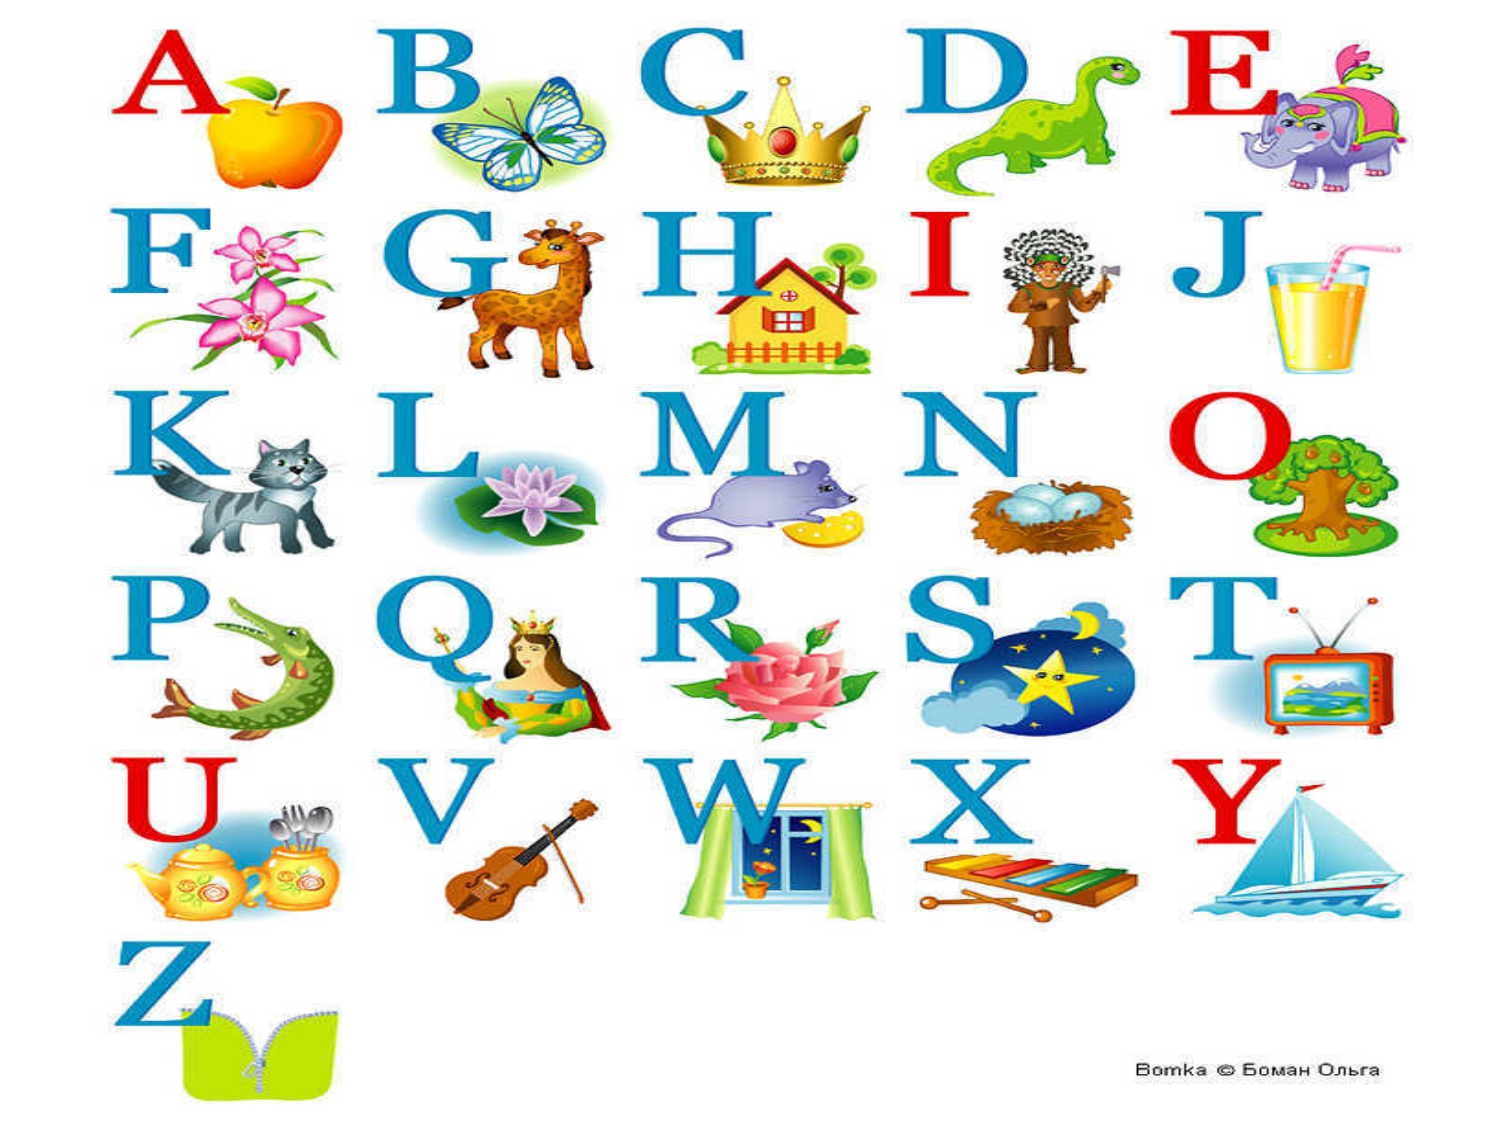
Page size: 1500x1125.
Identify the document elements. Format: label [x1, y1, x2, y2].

list [64, 0, 1447, 1125]
